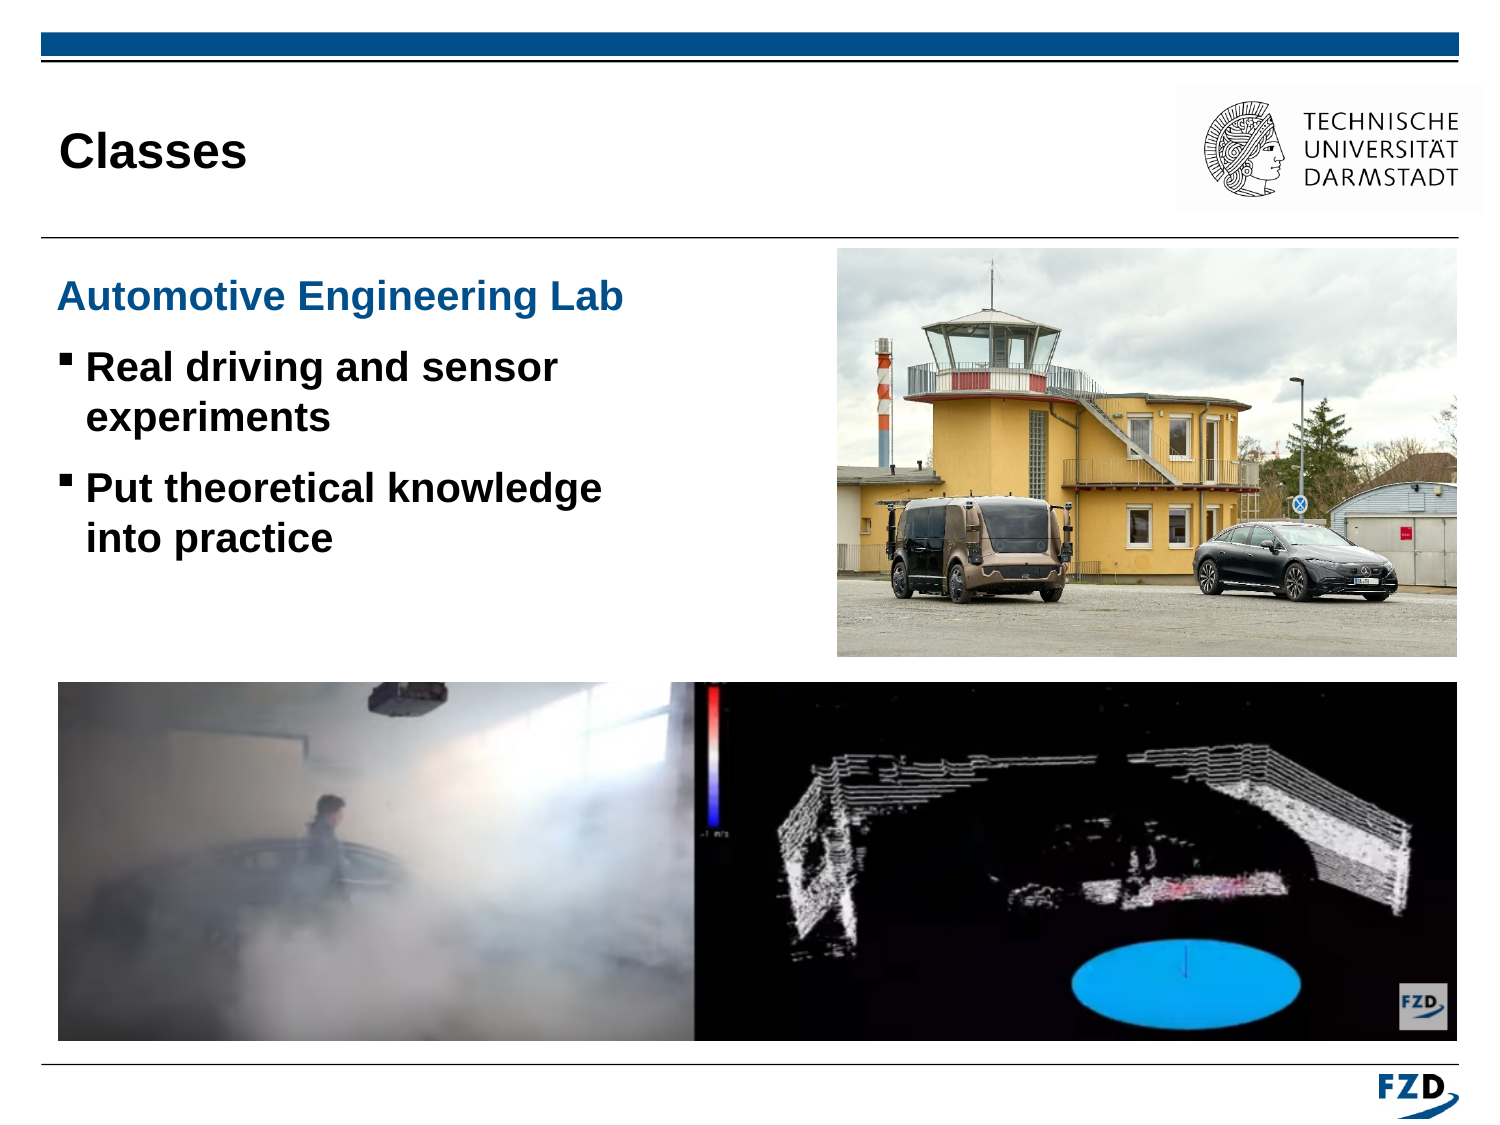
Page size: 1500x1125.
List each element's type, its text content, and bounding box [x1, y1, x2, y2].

picture [1188, 84, 1483, 214]
title Classes [58, 79, 1188, 218]
picture [837, 247, 1457, 658]
picture [58, 682, 1457, 1041]
picture [1379, 1074, 1459, 1119]
list Automotive Engineering Lab Real driving and sensor experiments Put theoretical knowledge into practice [40, 260, 703, 1048]
